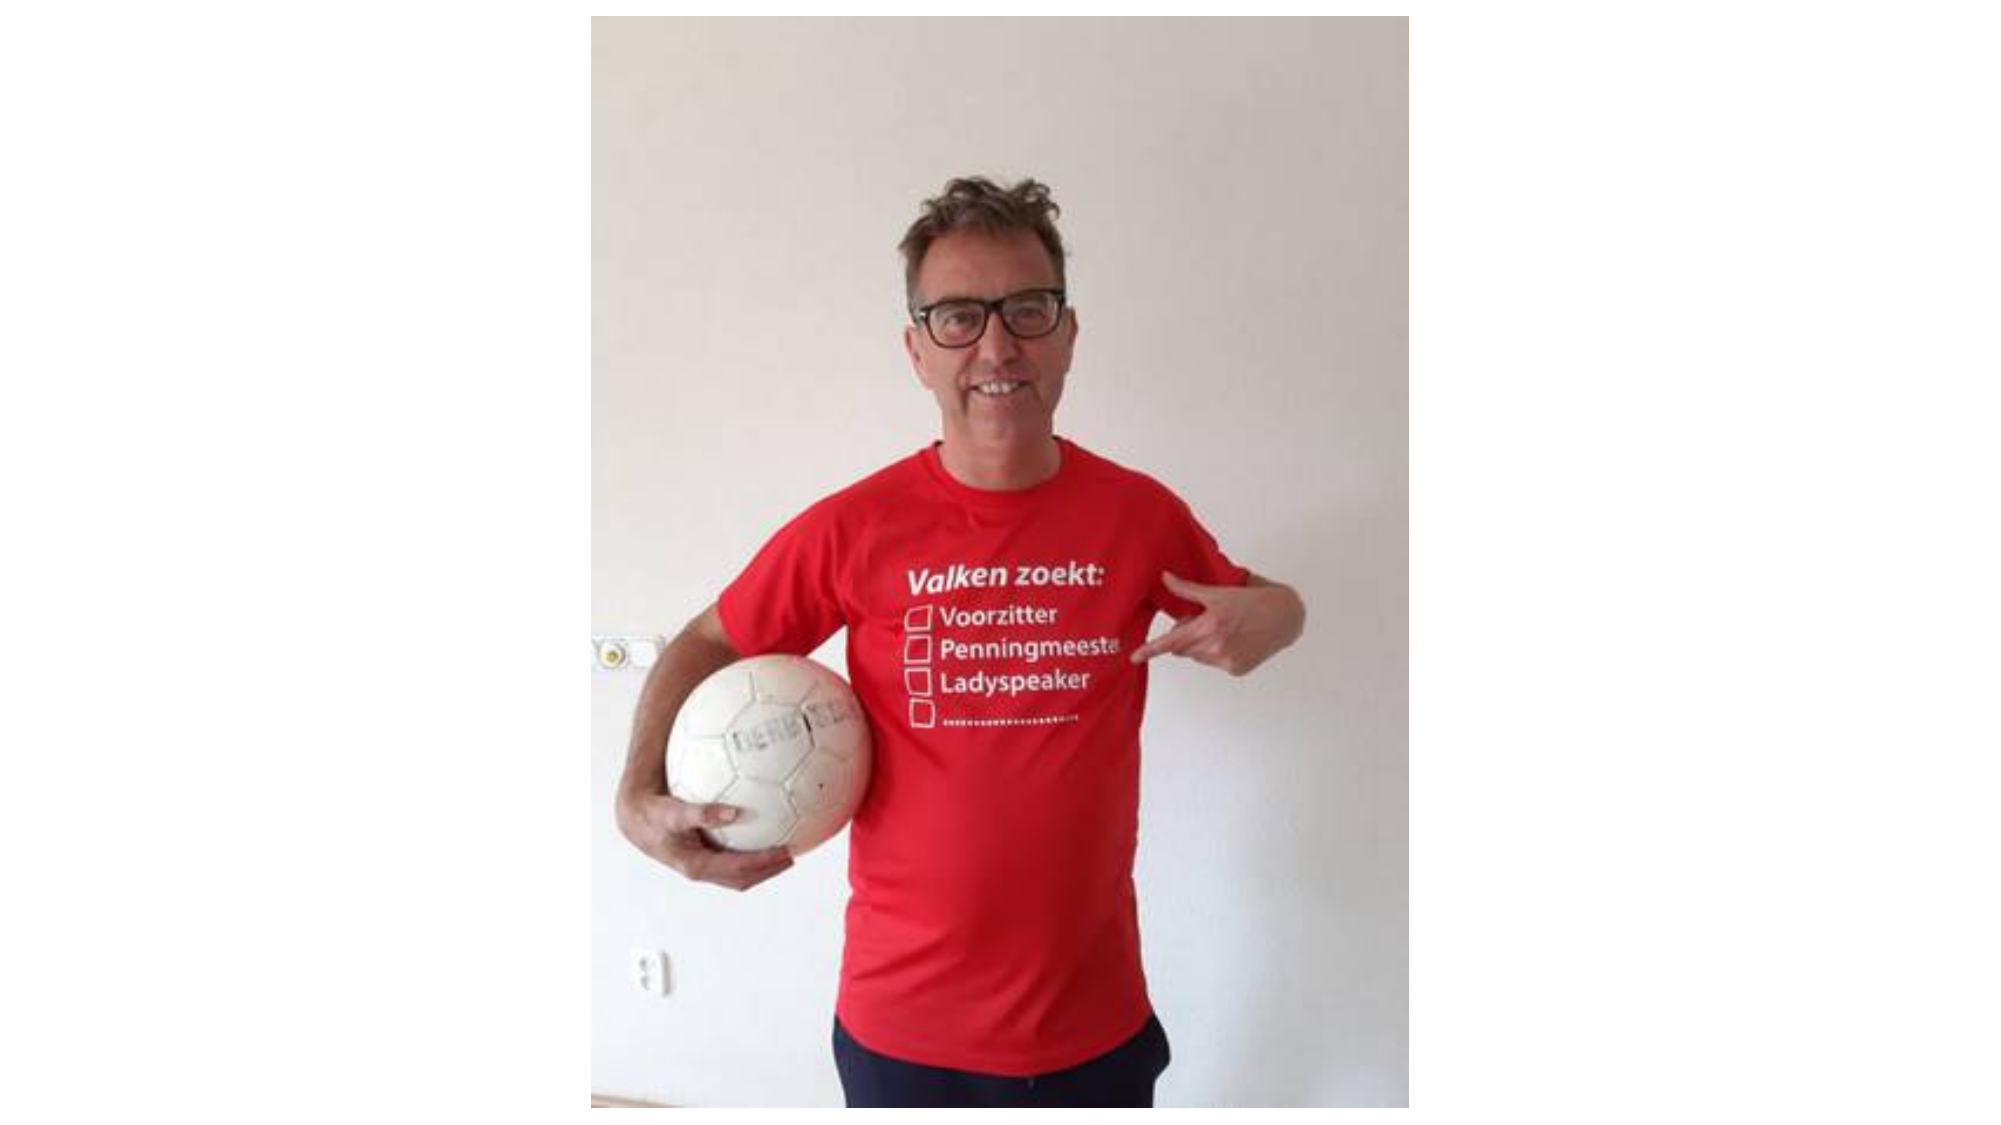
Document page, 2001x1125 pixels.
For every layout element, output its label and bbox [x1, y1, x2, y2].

picture [591, 16, 1409, 1109]
